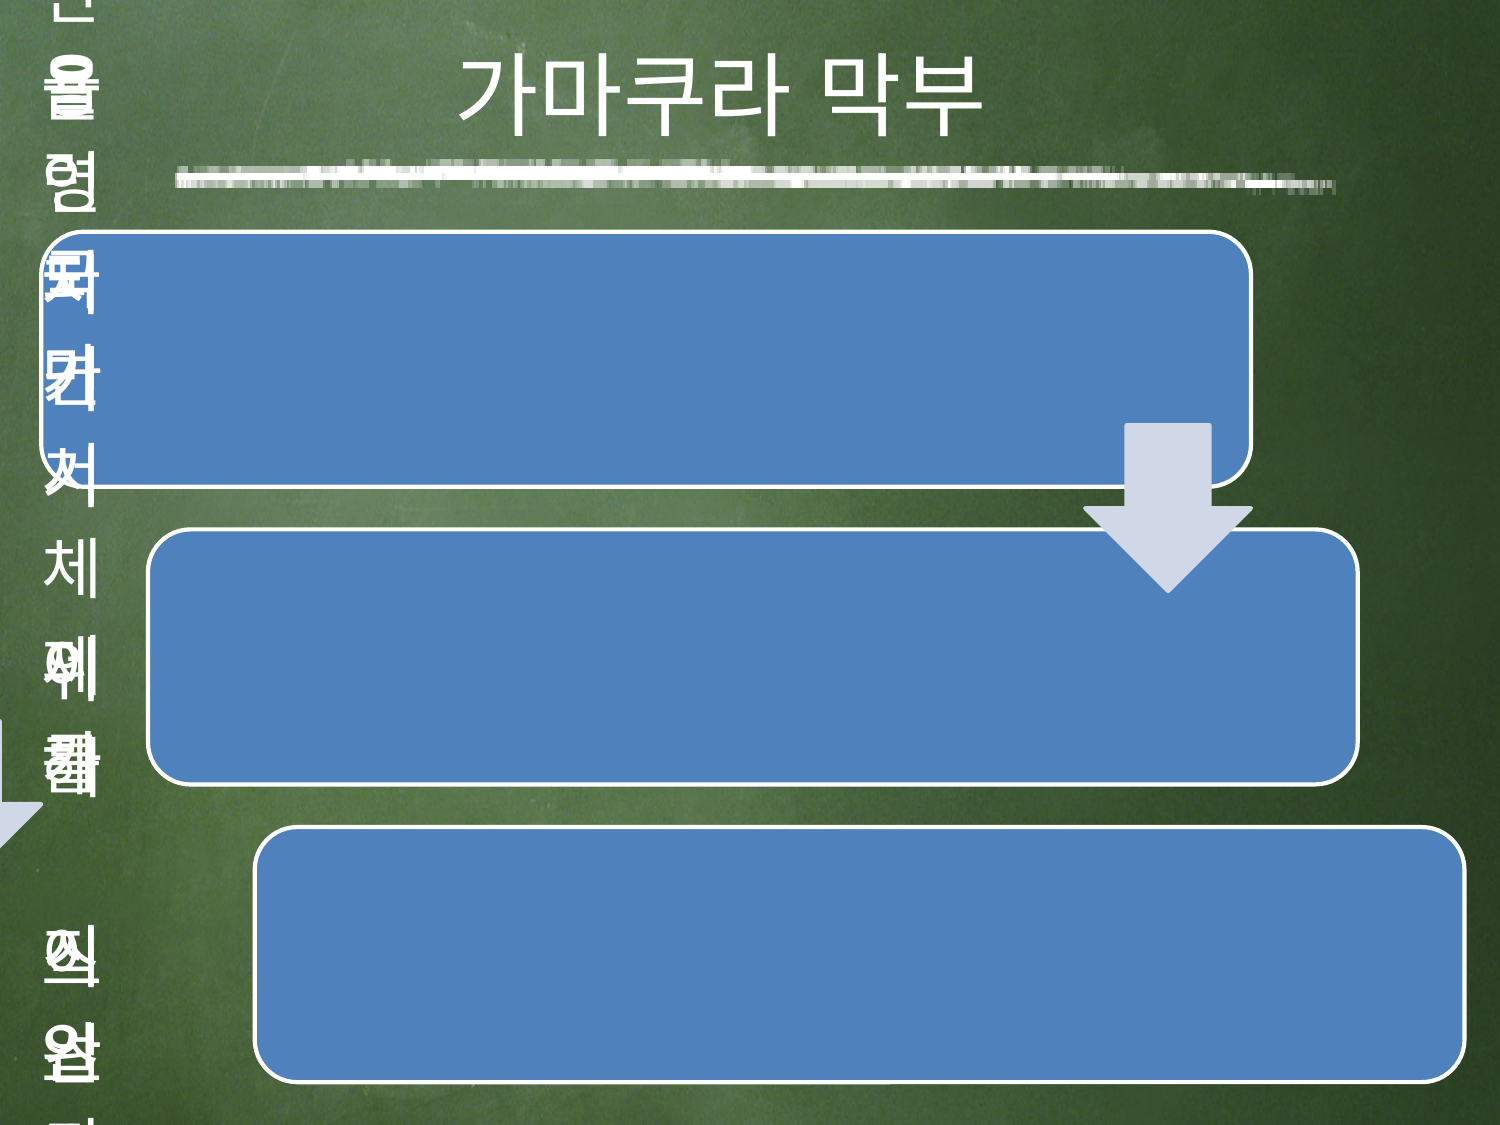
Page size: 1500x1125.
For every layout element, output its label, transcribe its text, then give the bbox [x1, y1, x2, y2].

picture [0, 0, 1500, 1125]
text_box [41, 231, 1465, 1083]
text_box 가마쿠라 막부 [159, 30, 1235, 101]
